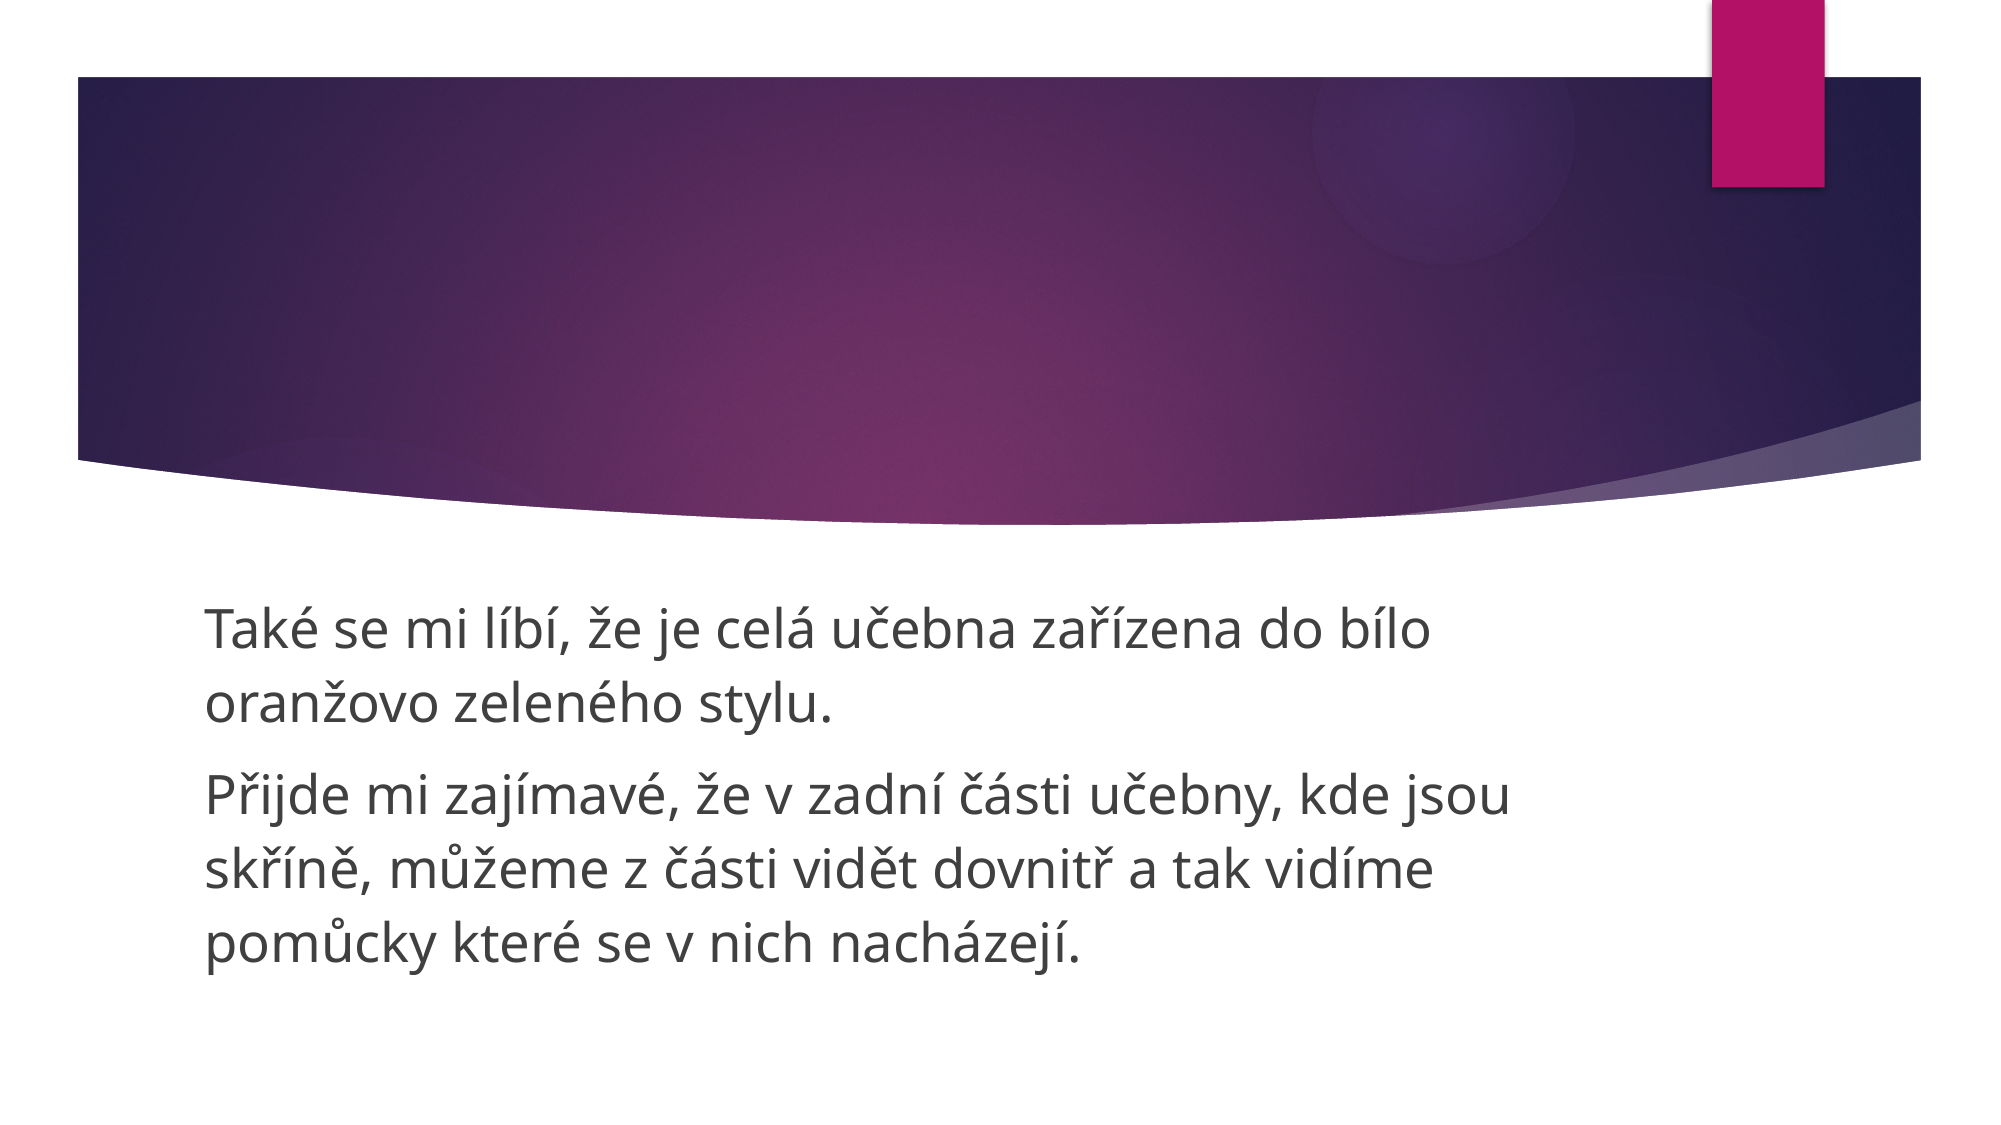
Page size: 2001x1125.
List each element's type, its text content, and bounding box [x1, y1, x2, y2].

list Také se mi líbí, že je celá učebna zařízena do bílo oranžovo zeleného stylu. Přijde mi zajímavé, že v zadní části učebny, kde jsou skříně, můžeme z části vidět dovnitř a tak vidíme pomůcky které se v nich nacházejí. [189, 581, 1638, 988]
